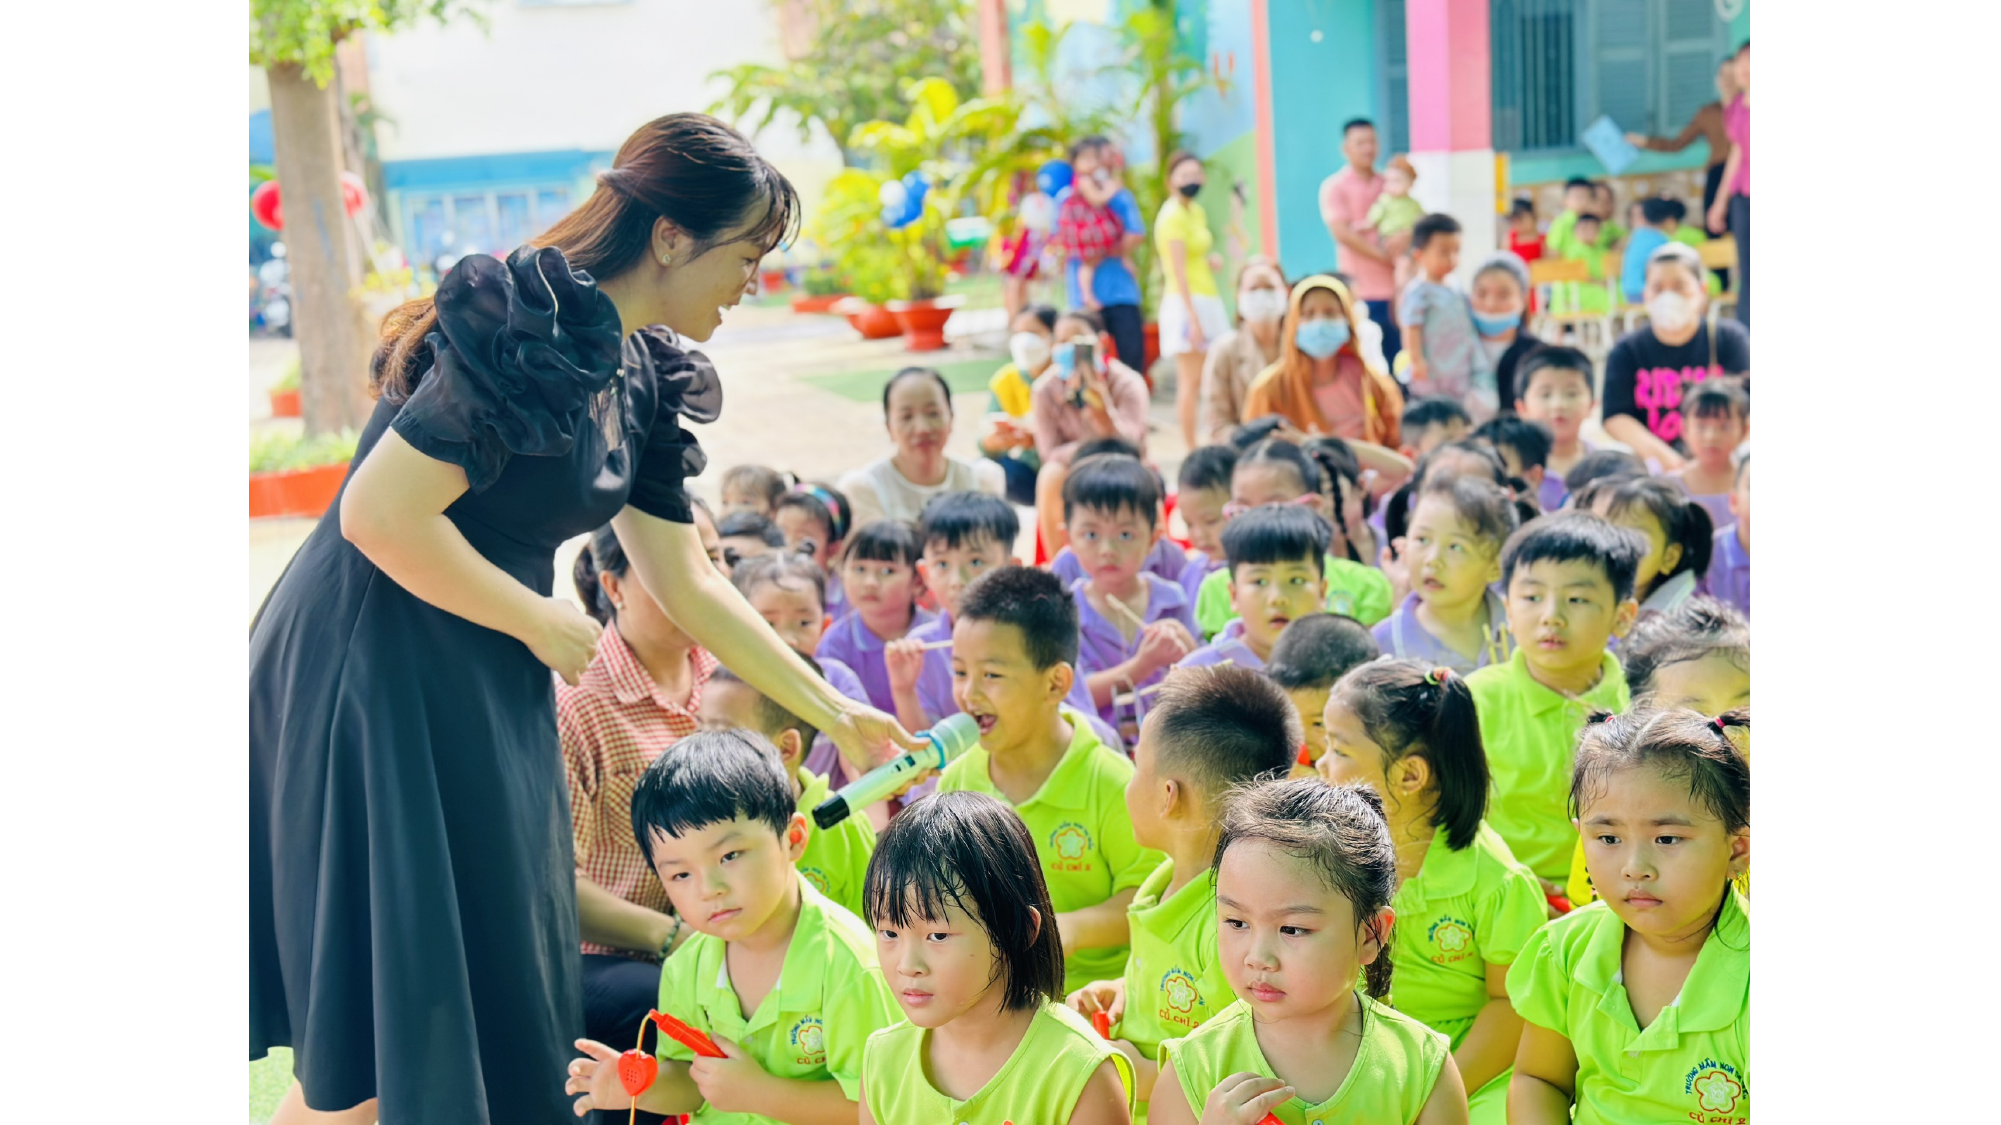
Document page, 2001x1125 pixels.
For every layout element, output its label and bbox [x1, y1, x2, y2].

picture [249, 0, 1750, 1125]
